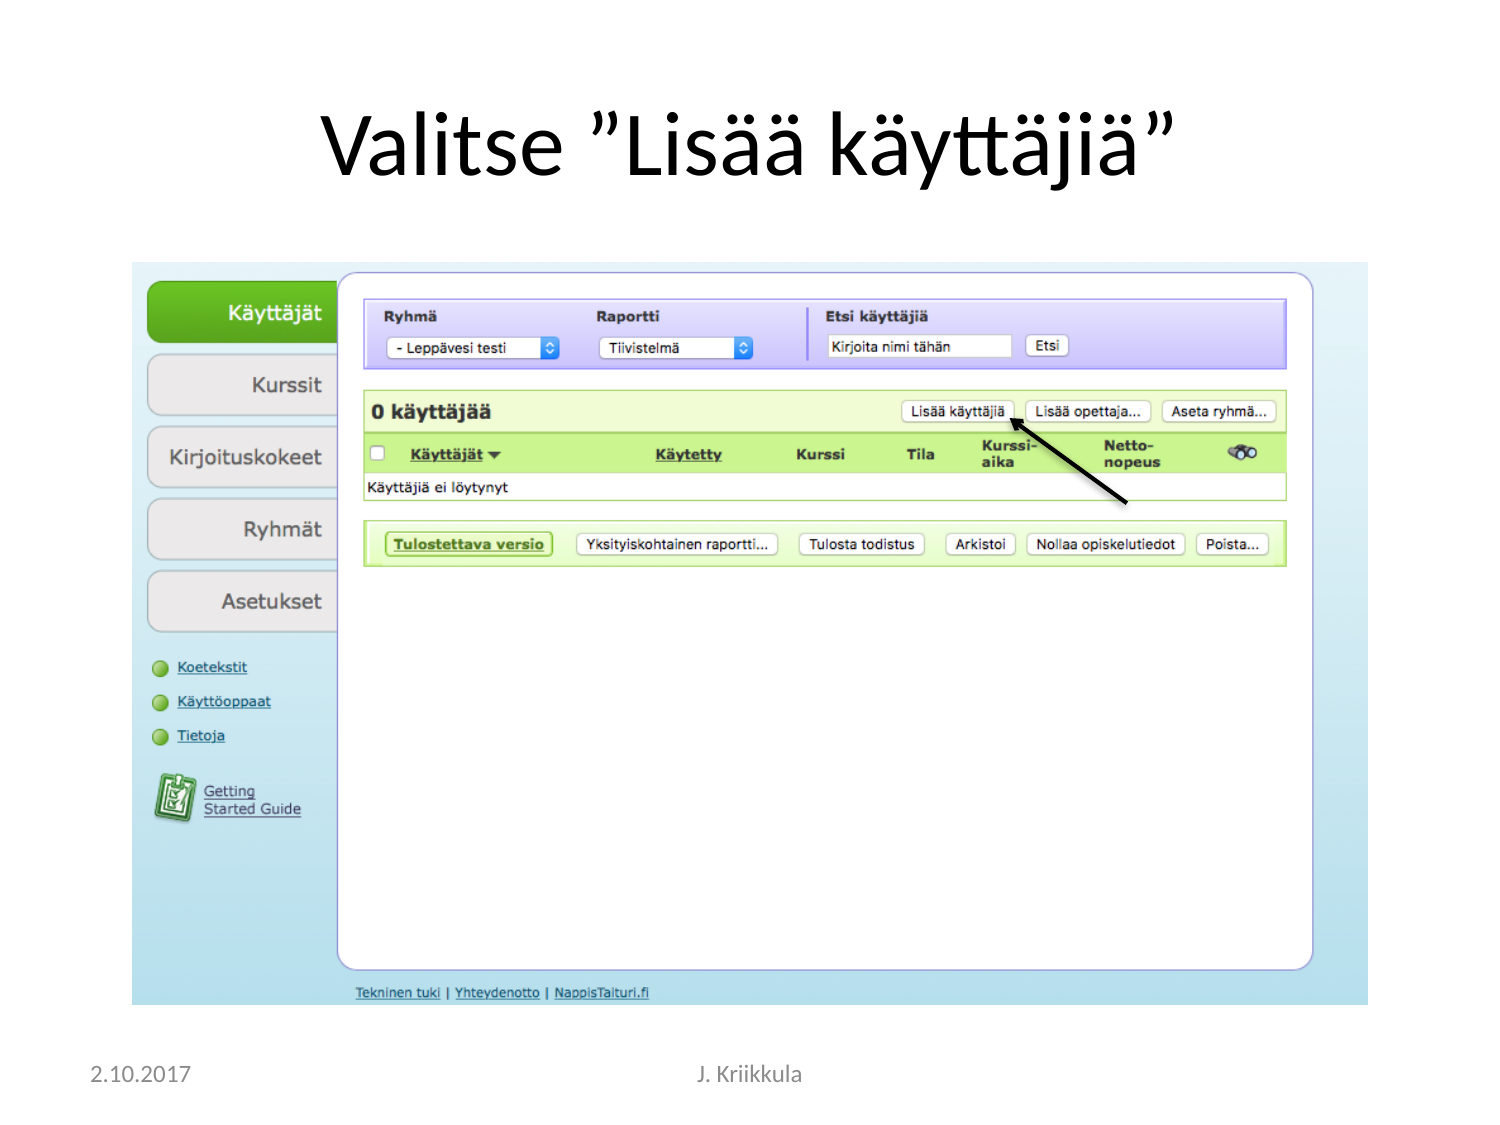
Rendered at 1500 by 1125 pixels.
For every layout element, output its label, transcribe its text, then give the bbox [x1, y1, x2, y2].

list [74, 262, 1426, 1006]
title Valitse ”Lisää käyttäjiä” [75, 45, 1425, 233]
footer J. Kriikkula [512, 1042, 988, 1103]
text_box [1009, 417, 1128, 504]
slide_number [75, 1042, 425, 1103]
